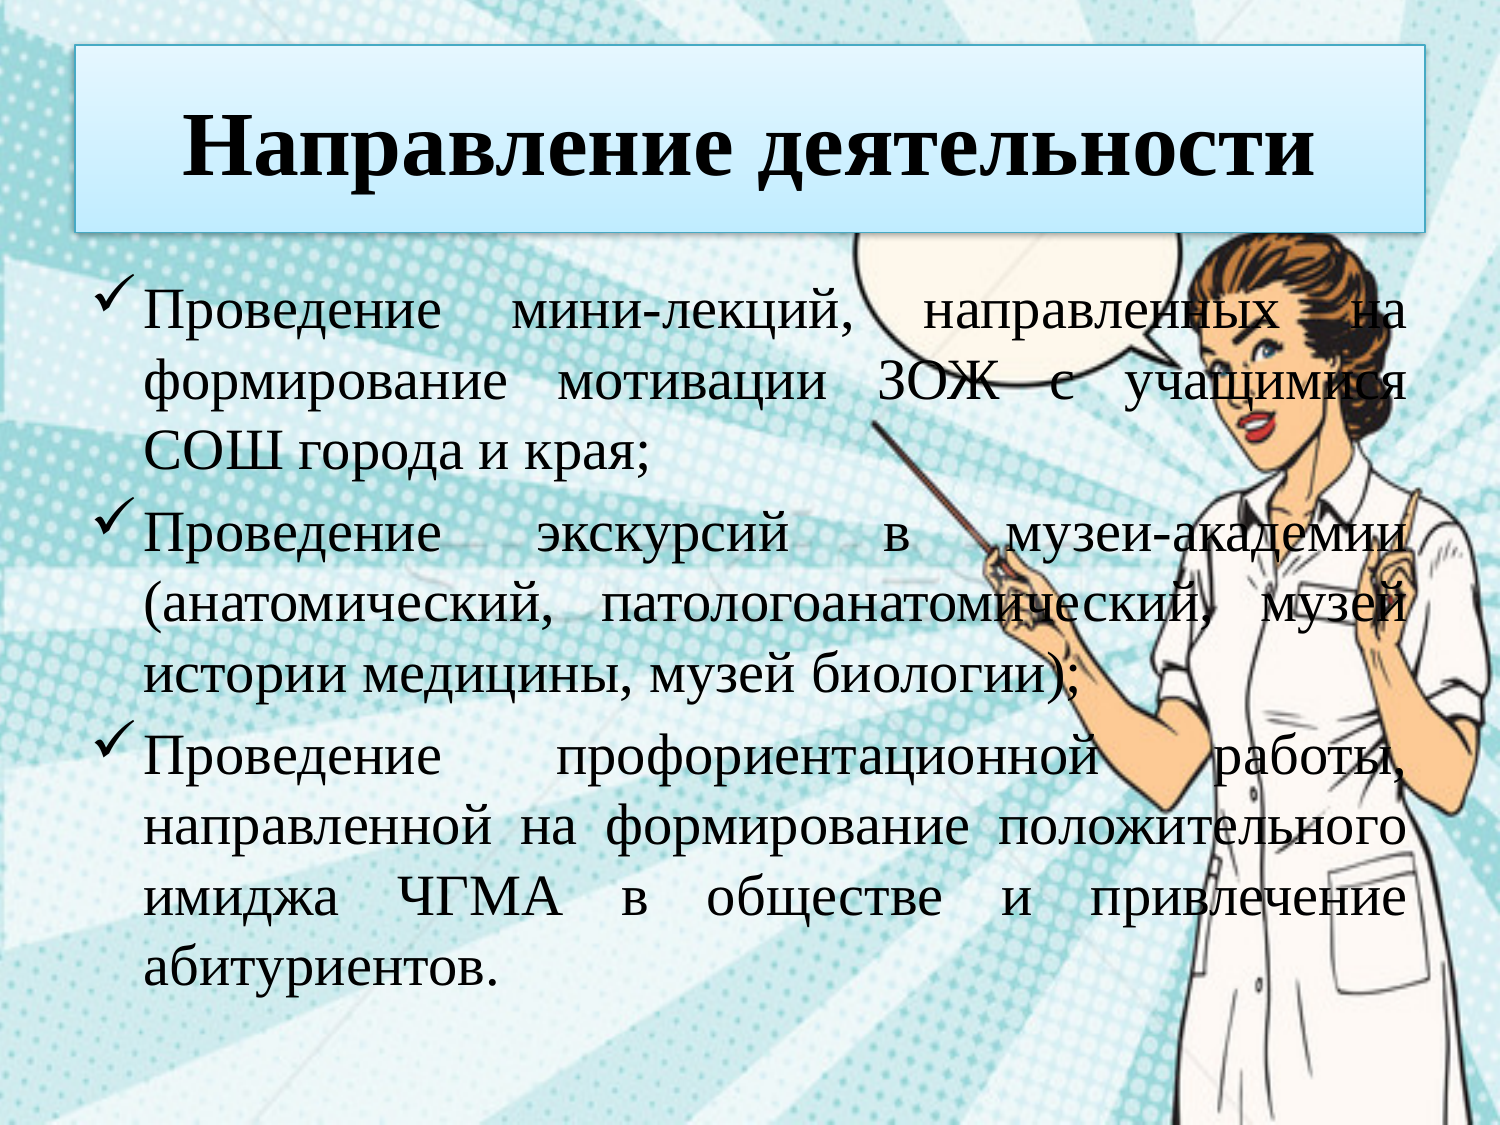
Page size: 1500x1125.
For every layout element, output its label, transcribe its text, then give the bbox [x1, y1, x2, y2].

title Направление деятельности [74, 44, 1426, 233]
picture [0, 0, 1500, 1125]
list Проведение мини-лекций, направленных на формирование мотивации ЗОЖ с учащимися СОШ города и края; Проведение экскурсий в музеи-академии (анатомический, патологоанатомический, музей истории медицины, музей биологии); Проведение профориентационной работы, направленной на формирование положительного имиджа ЧГМА в обществе и привлечение абитуриентов. [75, 262, 1425, 1005]
